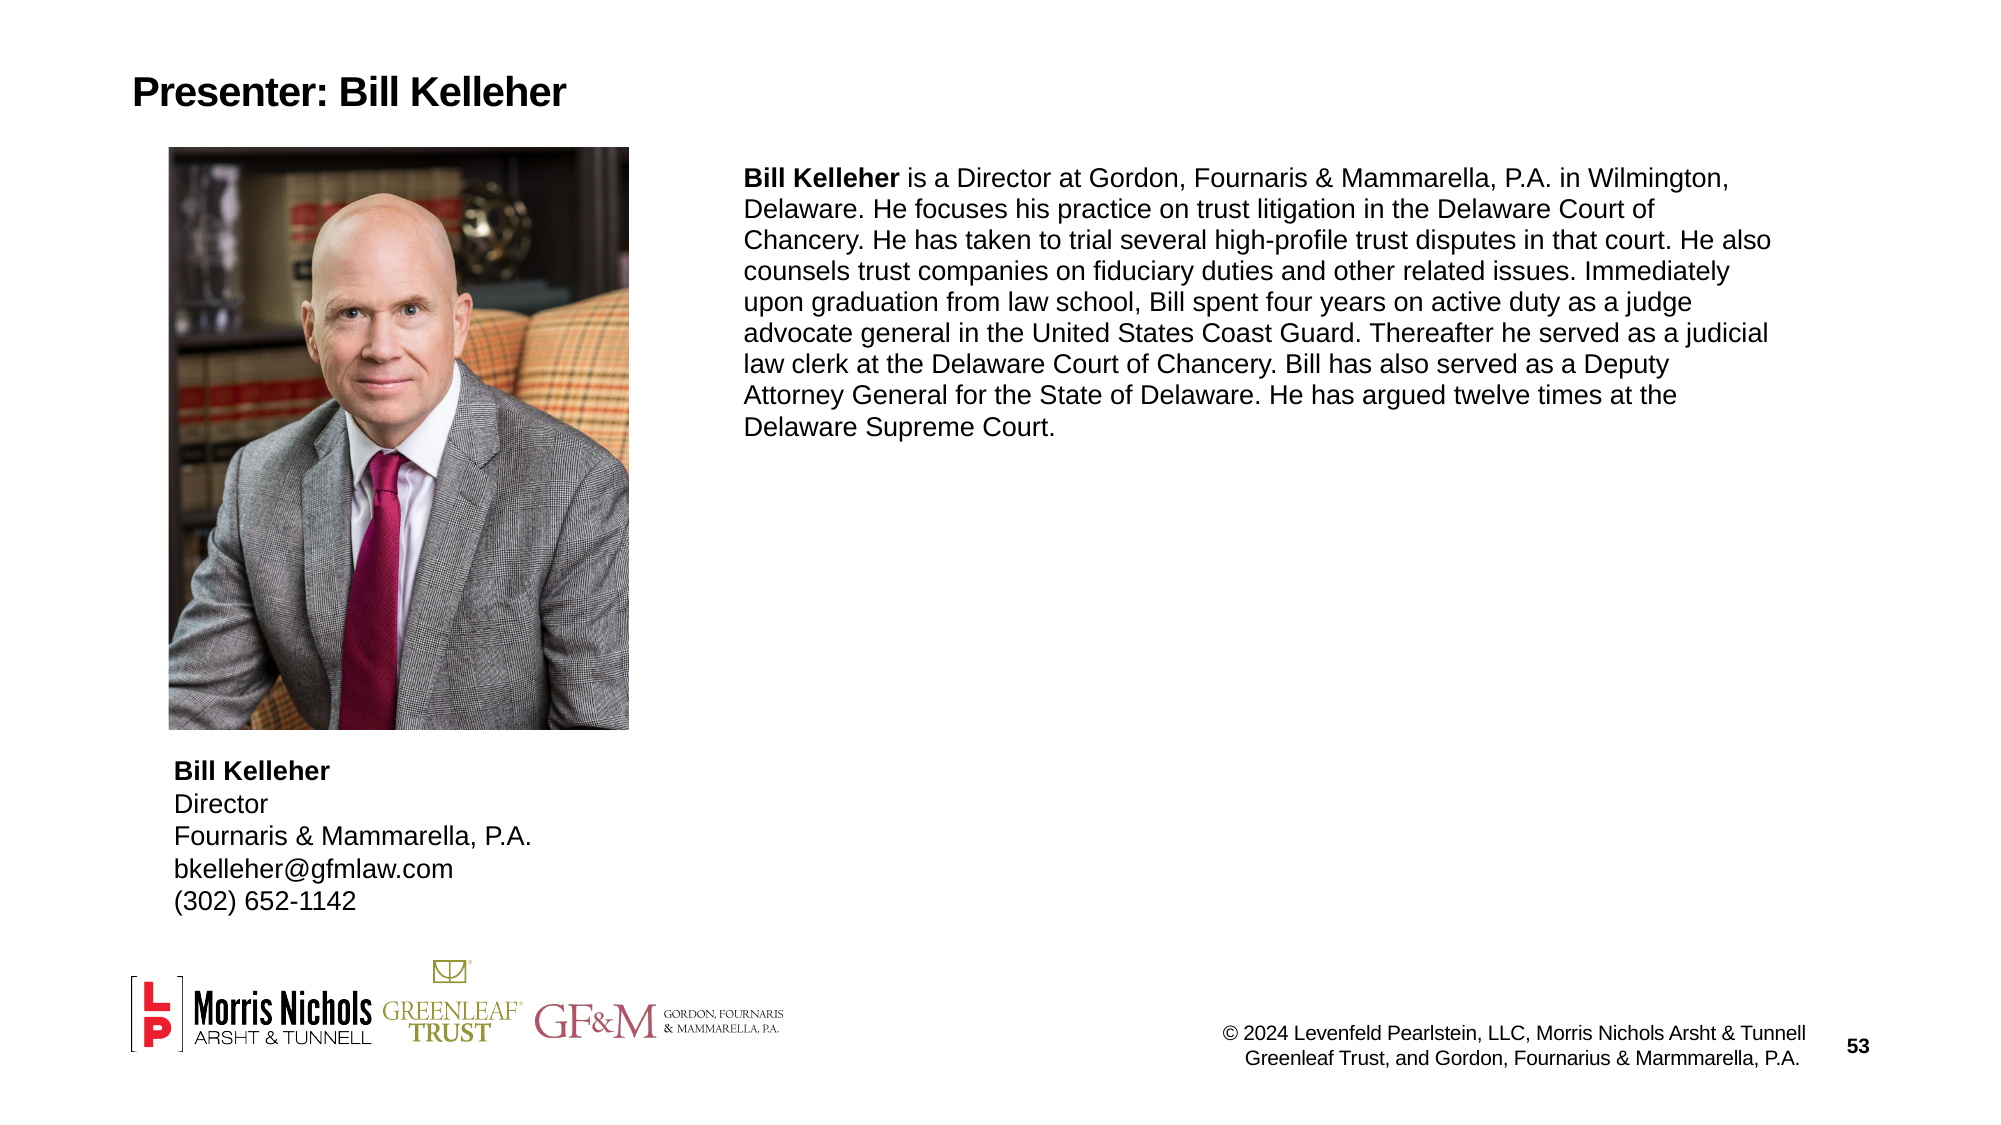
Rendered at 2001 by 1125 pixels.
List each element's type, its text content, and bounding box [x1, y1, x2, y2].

footer © 2024 Levenfeld Pearlstein, LLC, Morris Nichols Arsht & Tunnell Greenleaf Trust, and Gordon, Fournarius & Marmmarella, P.A. [1130, 1017, 1806, 1072]
picture [131, 976, 183, 1052]
picture [535, 1004, 783, 1038]
slide_number 53 [1821, 1017, 1870, 1072]
text_box Bill Kelleher Director Fournaris & Mammarella, P.A. bkelleher@gfmlaw.com (302) 652-1142 [159, 746, 657, 924]
picture [194, 990, 372, 1045]
picture [168, 147, 629, 730]
picture [383, 960, 523, 1042]
title Presenter: Bill Kelleher [131, 70, 1869, 148]
list Bill Kelleher is a Director at Gordon, Fournaris & Mammarella, P.A. in Wilmington, Delaware. He focuses his practice on trust litigation in the Delaware Court of Chancery. He has taken to trial several high-profile trust disputes in that court. He also counsels trust companies on fiduciary duties and other related issues. Immediately upon graduation from law school, Bill spent four years on active duty as a judge advocate general in the United States Coast Guard. Thereafter he served as a judicial law clerk at the Delaware Court of Chancery. Bill has also served as a Deputy Attorney General for the State of Delaware. He has argued twelve times at the Delaware Supreme Court. [743, 162, 1772, 944]
